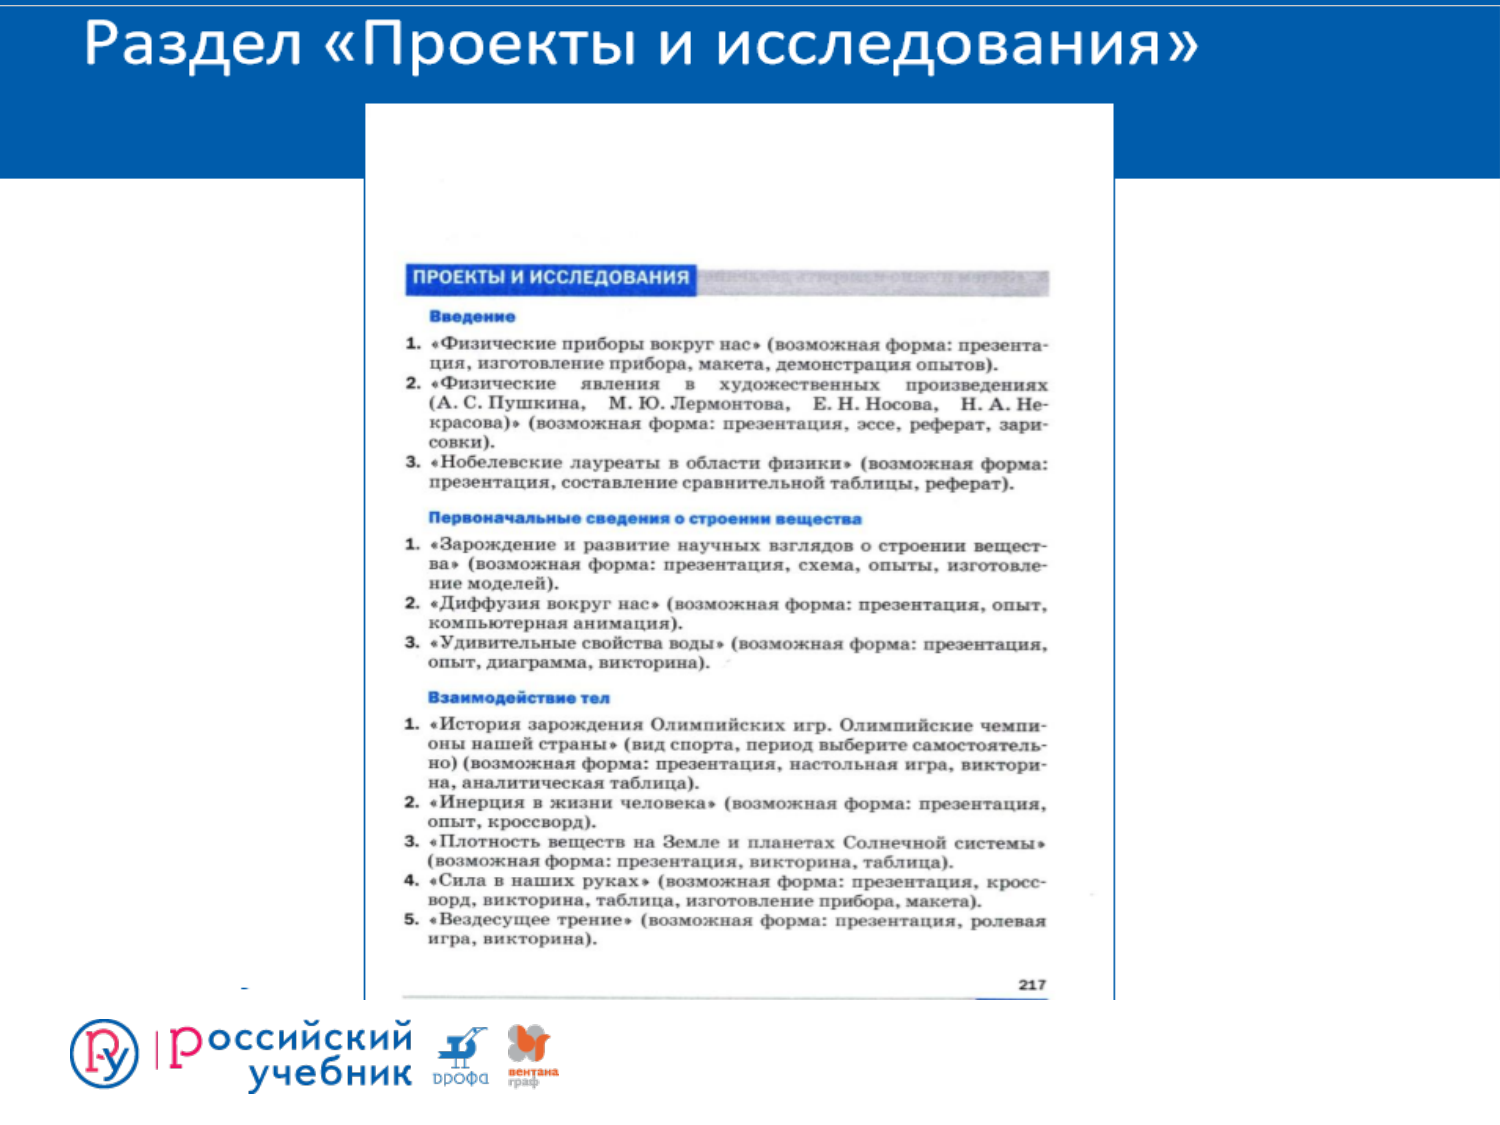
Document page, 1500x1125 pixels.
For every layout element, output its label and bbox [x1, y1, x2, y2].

picture [70, 1019, 559, 1094]
list [0, 5, 1500, 1000]
